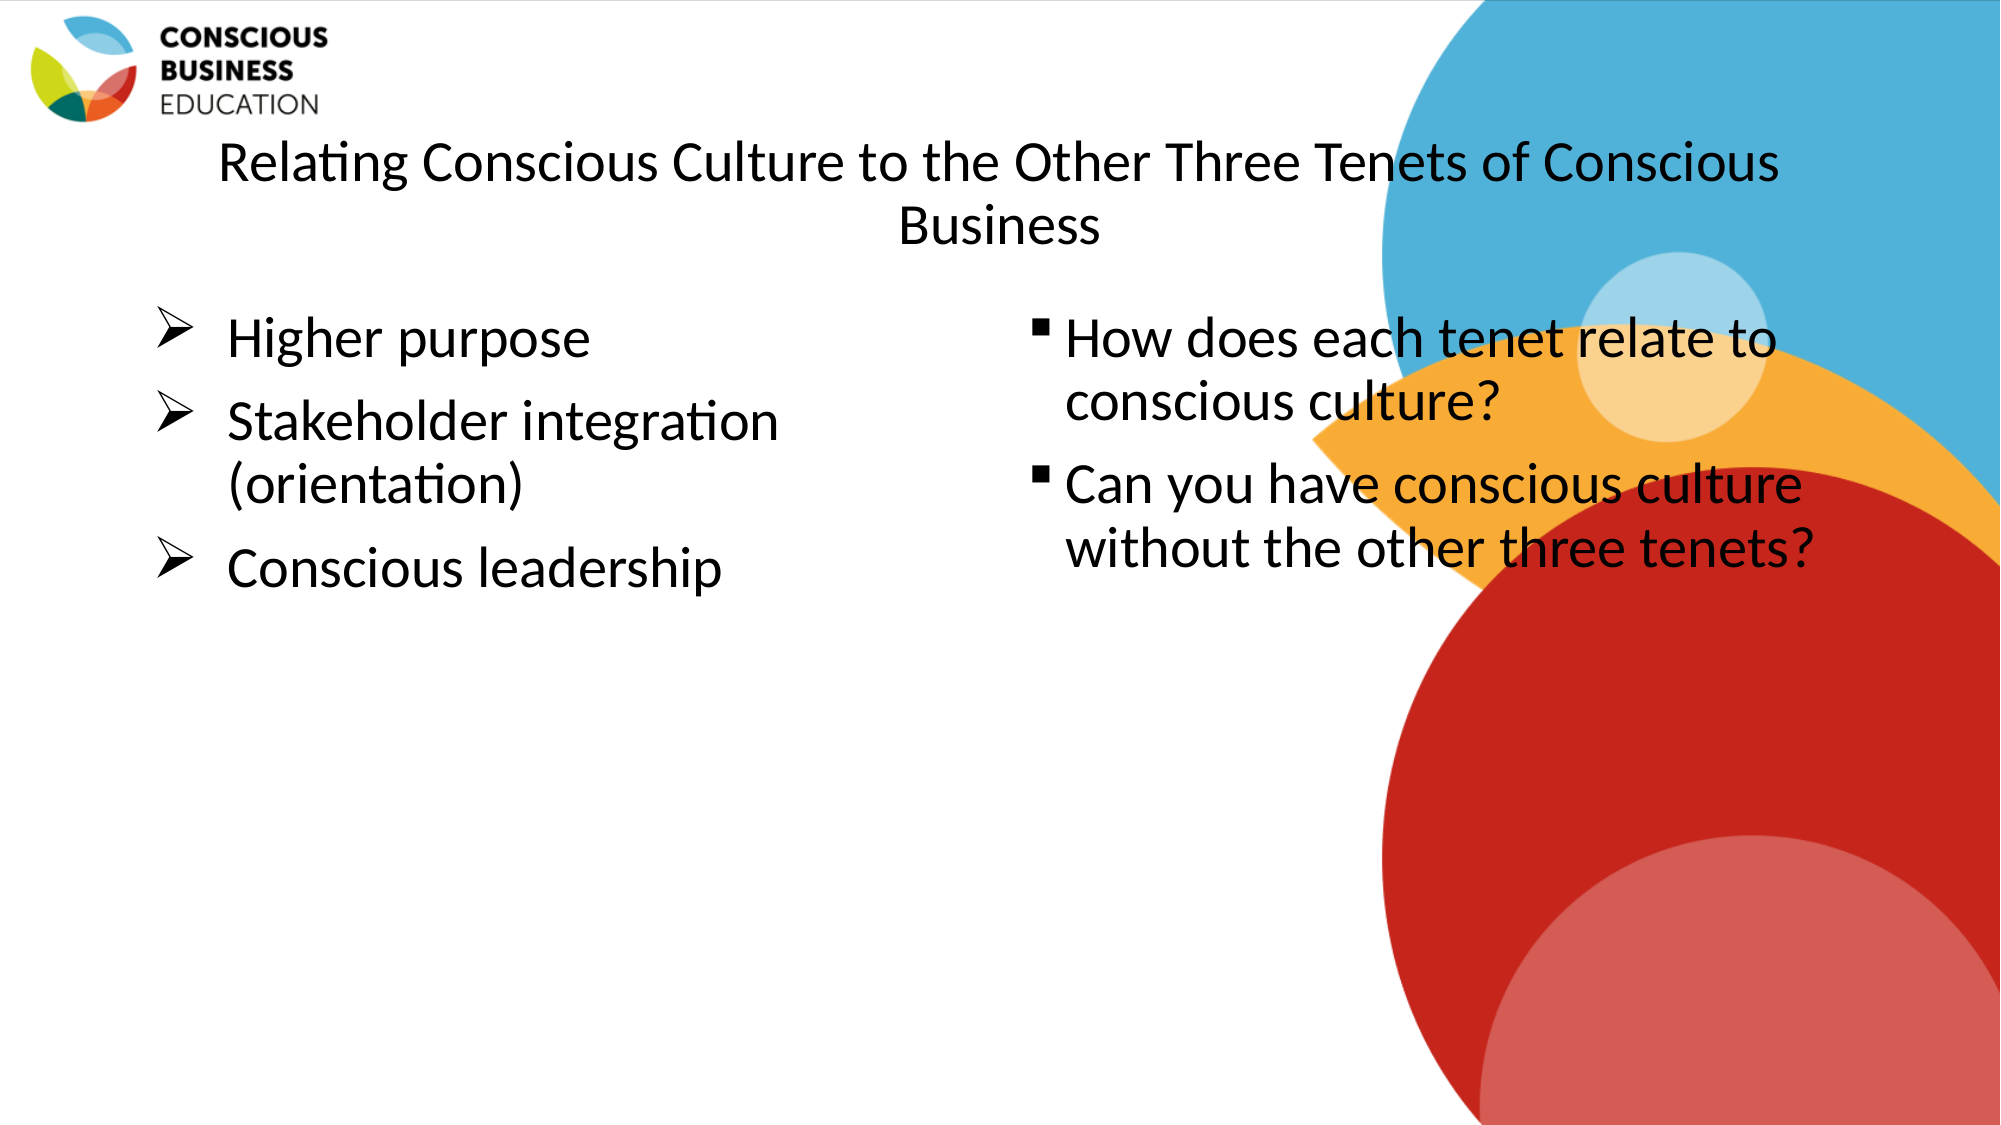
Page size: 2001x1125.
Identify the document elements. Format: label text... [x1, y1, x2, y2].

list Higher purpose Stakeholder integration (orientation) Conscious leadership [137, 299, 988, 1014]
title Relating Conscious Culture to the Other Three Tenets of Conscious Business [137, 111, 1863, 278]
list How does each tenet relate to conscious culture? Can you have conscious culture without the other three tenets? [1012, 299, 1863, 1014]
picture [0, 0, 2000, 1125]
